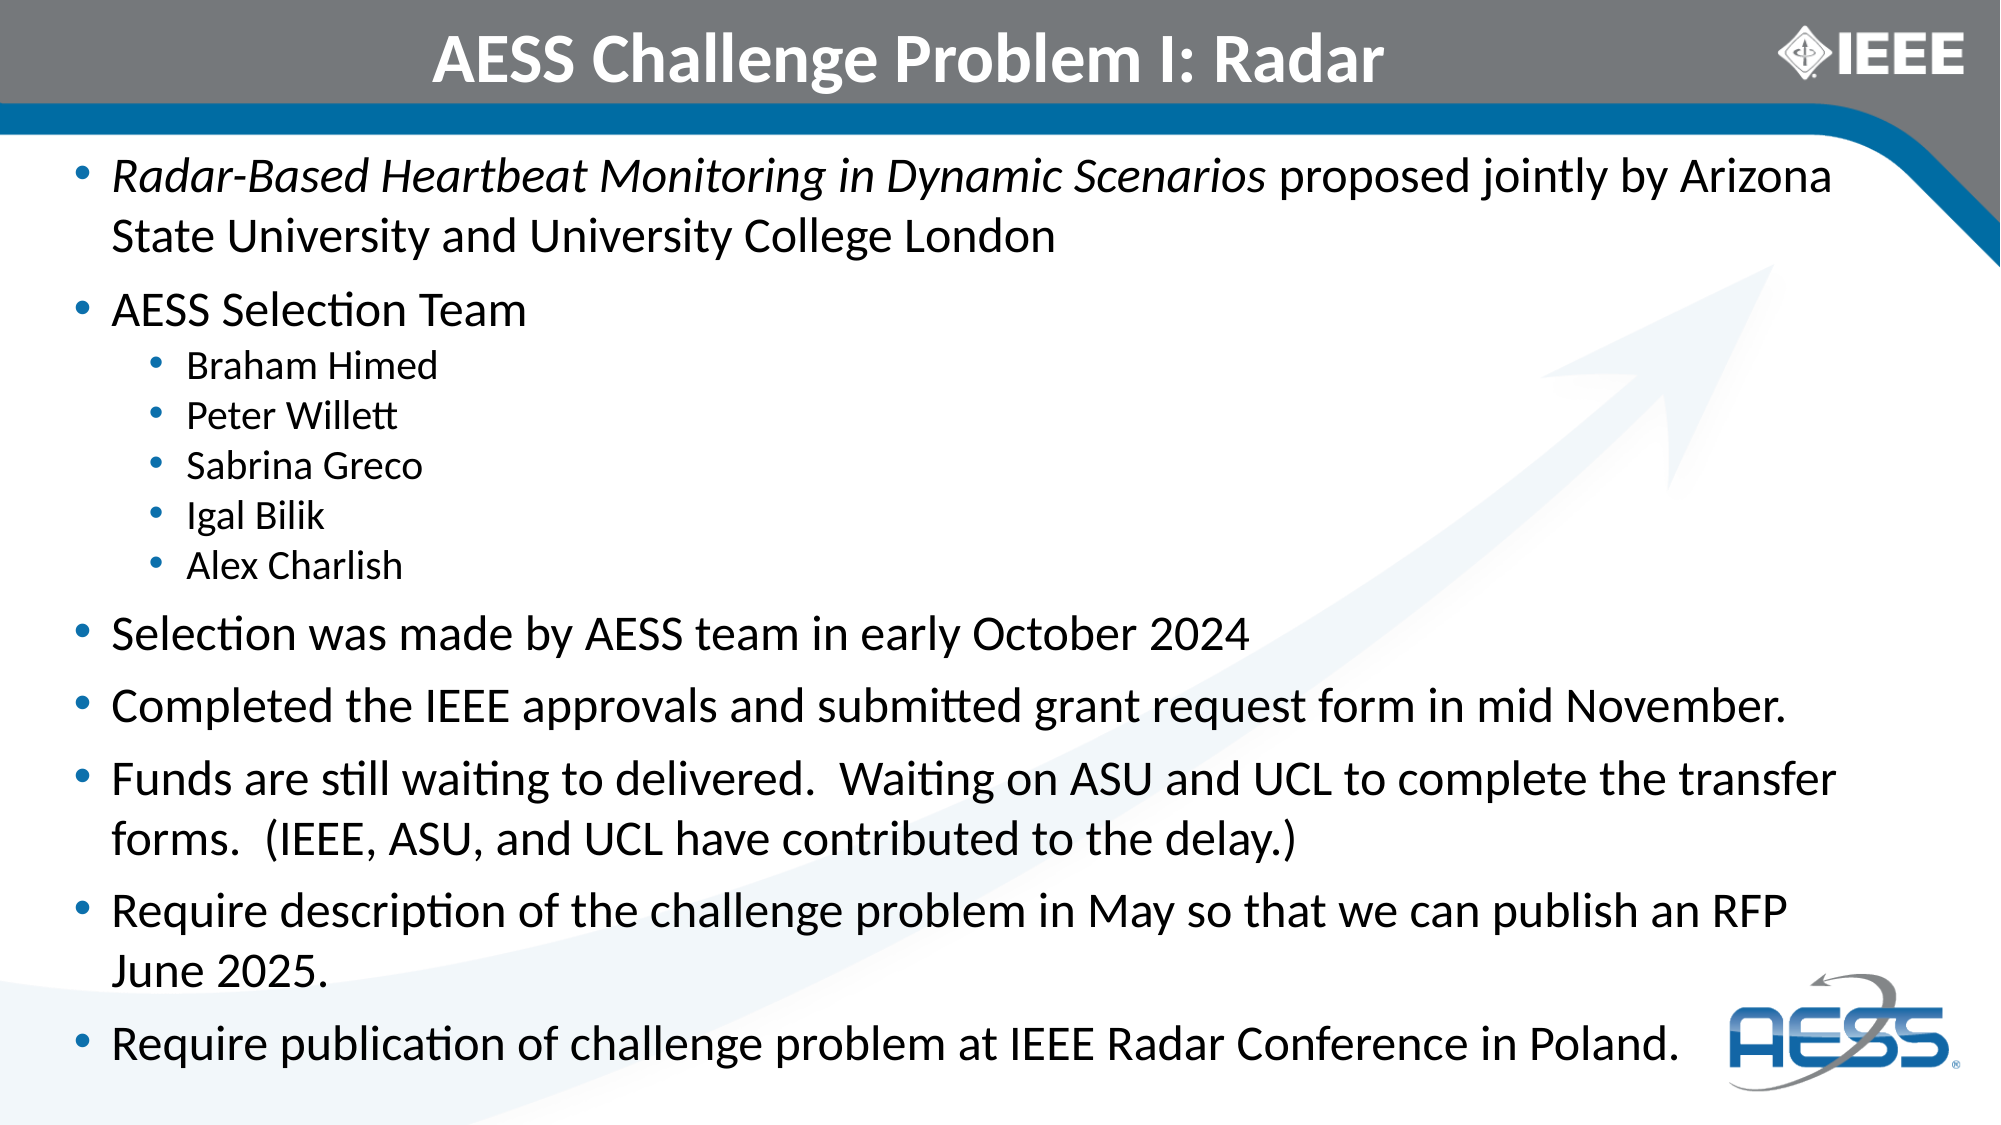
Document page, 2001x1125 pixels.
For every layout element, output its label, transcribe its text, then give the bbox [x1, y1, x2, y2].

picture [0, 135, 2000, 1125]
picture [0, 0, 2000, 221]
title AESS Challenge Problem I: Radar [417, 13, 1495, 94]
list Radar-Based Heartbeat Monitoring in Dynamic Scenarios proposed jointly by Arizona State University and University College London AESS Selection Team Braham Himed Peter Willett Sabrina Greco Igal Bilik Alex Charlish Selection was made by AESS team in early October 2024 Completed the IEEE approvals and submitted grant request form in mid November. Funds are still waiting to delivered. Waiting on ASU and UCL to complete the transfer forms. (IEEE, ASU, and UCL have contributed to the delay.) Require description of the challenge problem in May so that we can publish an RFP June 2025. Require publication of challenge problem at IEEE Radar Conference in Poland. [59, 135, 1888, 1065]
